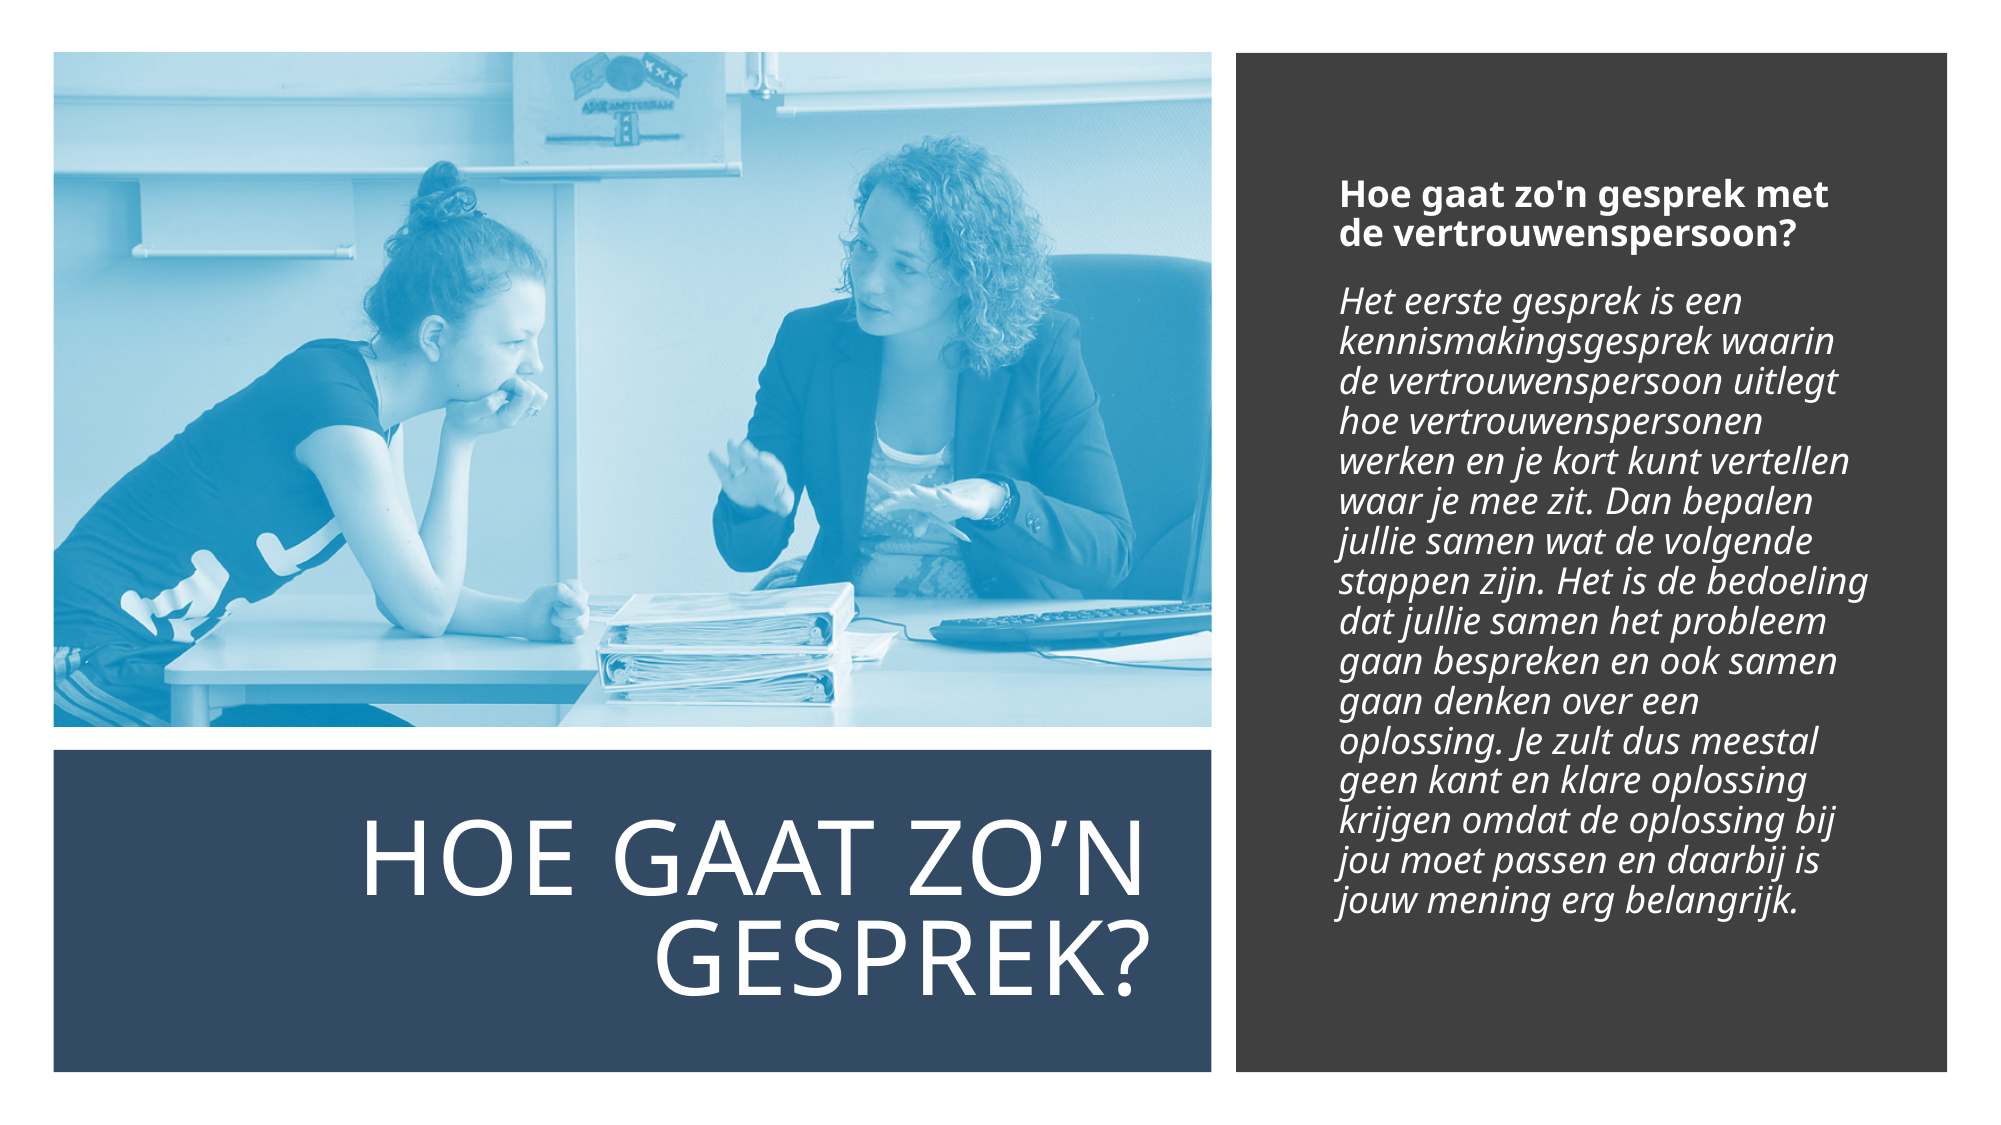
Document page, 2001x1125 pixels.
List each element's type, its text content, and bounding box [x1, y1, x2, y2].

text_box [1235, 51, 1948, 1074]
list Hoe gaat zo'n gesprek met de vertrouwenspersoon? Het eerste gesprek is een kennismakingsgesprek waarin de vertrouwenspersoon uitlegt hoe vertrouwenspersonen werken en je kort kunt vertellen waar je mee zit. Dan bepalen jullie samen wat de volgende stappen zijn. Het is de bedoeling dat jullie samen het probleem gaan bespreken en ook samen gaan denken over een oplossing. Je zult dus meestal geen kant en klare oplossing krijgen omdat de oplossing bij jou moet passen en daarbij is jouw mening erg belangrijk. [1317, 150, 1879, 947]
text_box [52, 749, 1213, 1073]
title Hoe gaat zo’n gesprek? [85, 782, 1168, 1049]
picture [53, 52, 1212, 727]
